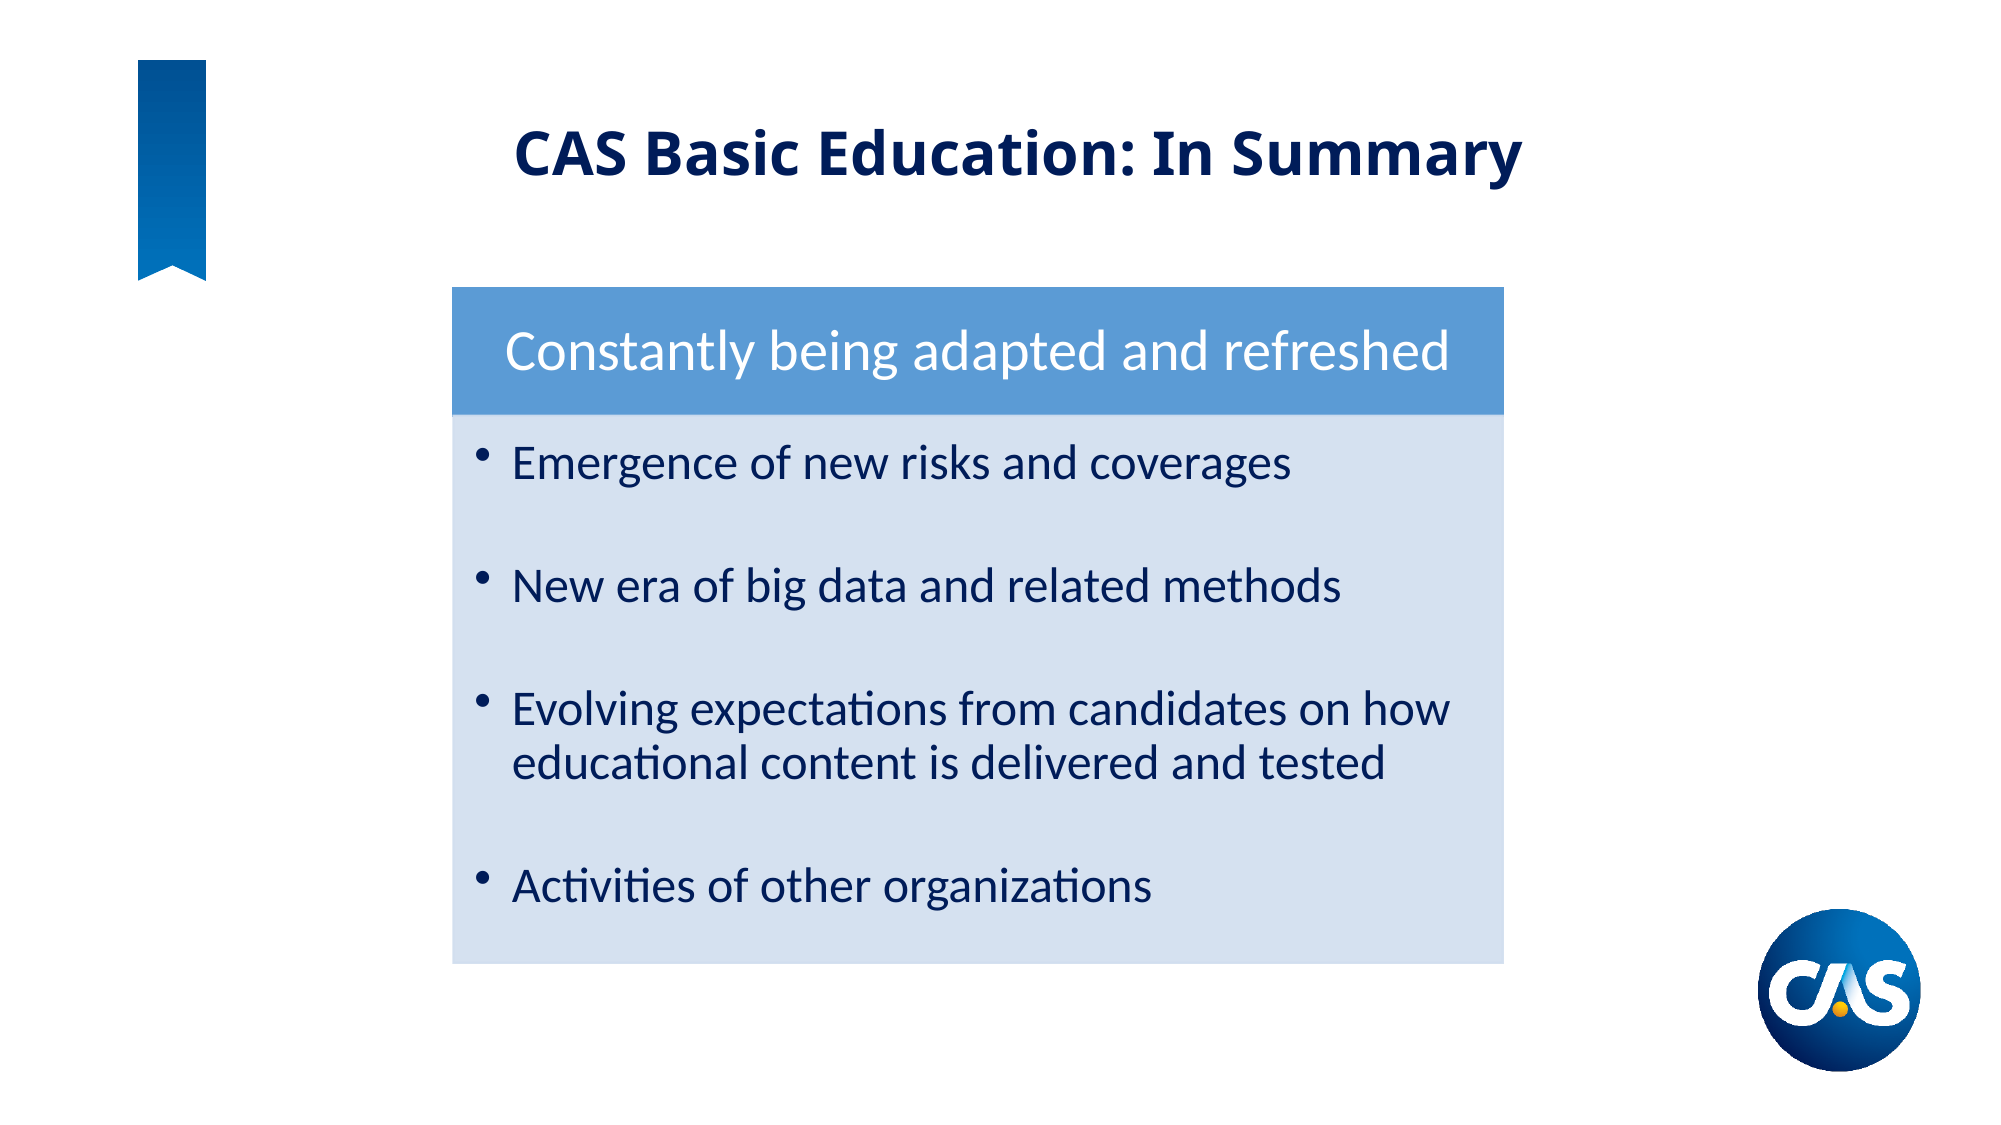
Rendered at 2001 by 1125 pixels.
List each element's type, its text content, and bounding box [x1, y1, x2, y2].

picture [1753, 904, 1925, 1076]
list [453, 285, 1503, 966]
title CAS Basic Education: In Summary [408, 94, 1684, 218]
